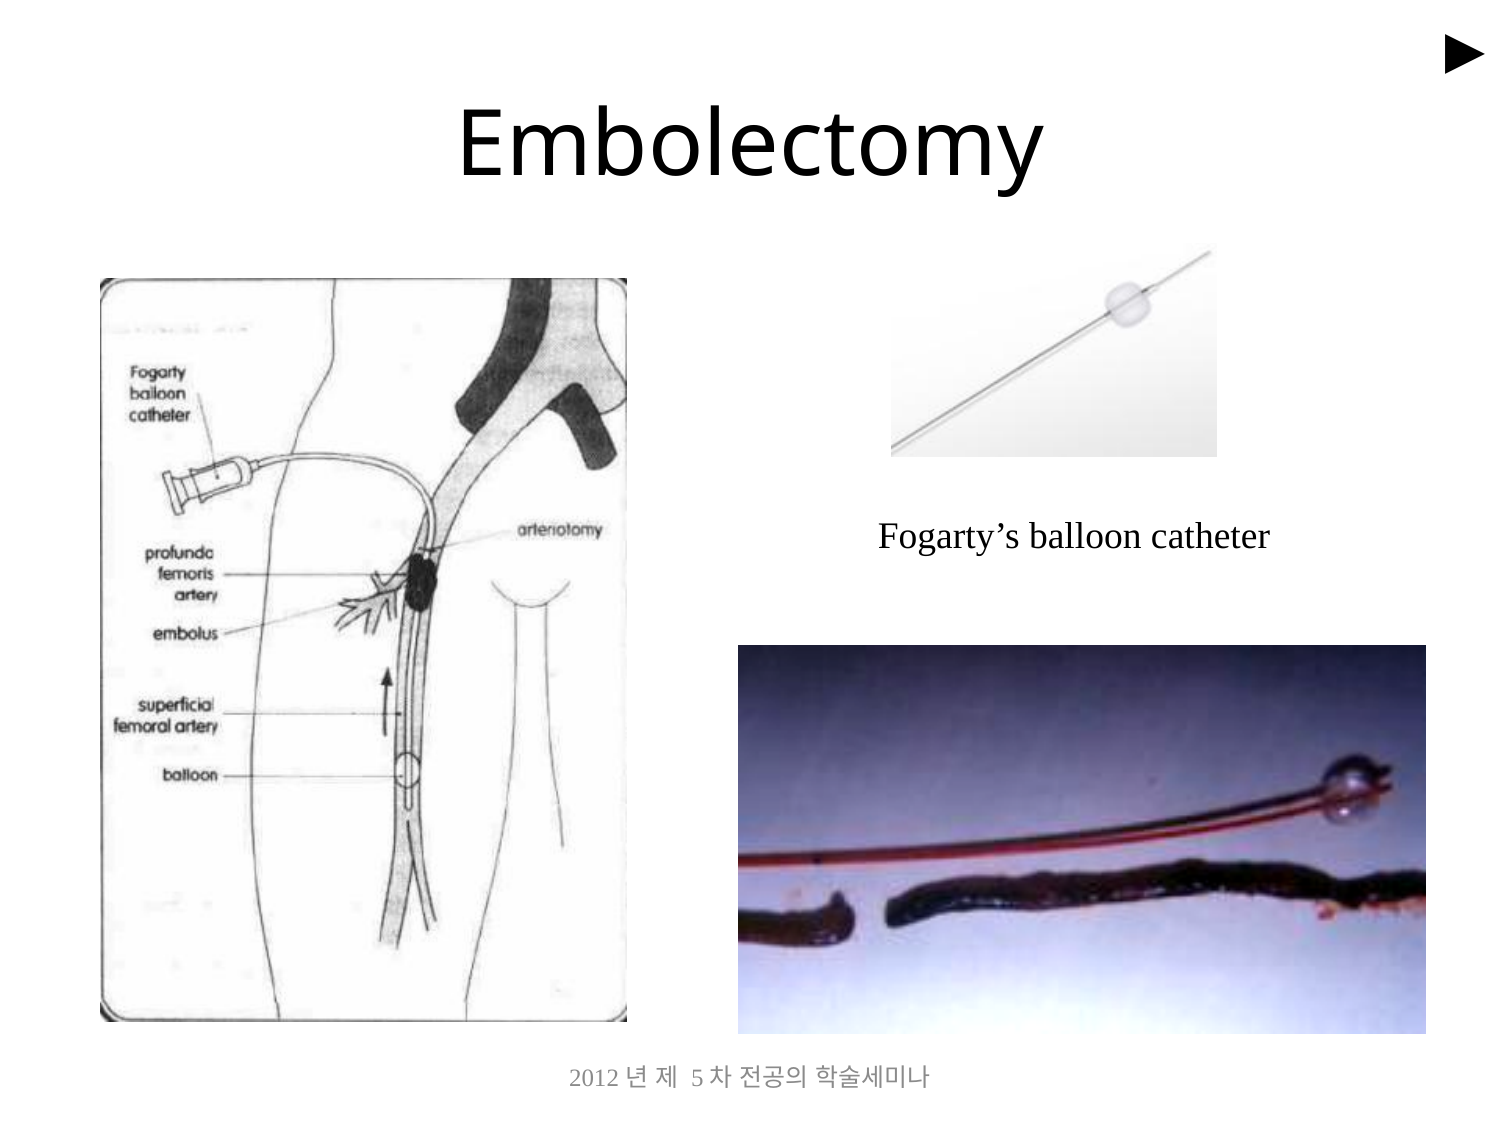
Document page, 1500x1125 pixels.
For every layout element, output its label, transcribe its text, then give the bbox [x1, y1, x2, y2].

picture [891, 243, 1217, 458]
footer 2012년 제 5차 전공의 학술세미나 [512, 1046, 988, 1107]
text_box Fogarty’s balloon catheter [863, 503, 1286, 564]
text_box ► [1417, 0, 1500, 95]
picture [737, 644, 1426, 1034]
title Embolectomy [75, 45, 1425, 233]
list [100, 278, 628, 1022]
